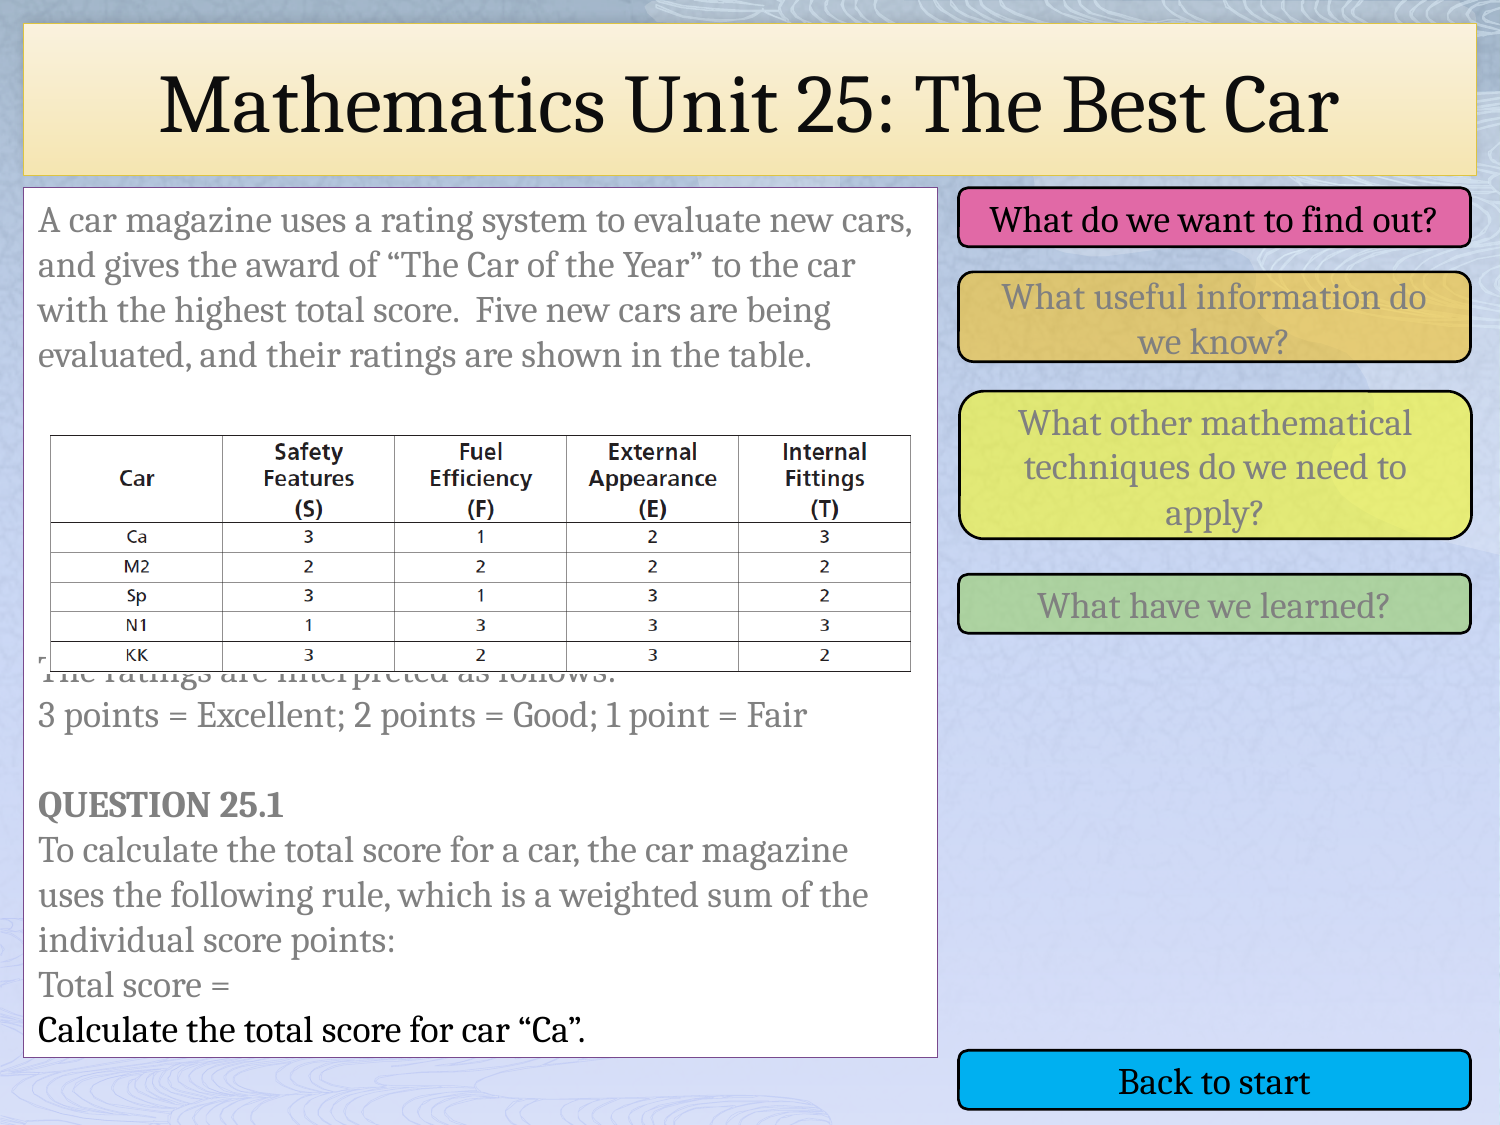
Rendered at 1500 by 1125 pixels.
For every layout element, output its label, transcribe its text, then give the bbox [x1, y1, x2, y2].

text_box What have we learned? [957, 572, 1472, 635]
text_box What useful information do we know? [957, 270, 1472, 364]
title Mathematics Unit 25: The Best Car [23, 23, 1477, 176]
text_box What other mathematical techniques do we need to apply? [958, 389, 1473, 541]
text_box Back to start [957, 1048, 1472, 1111]
text_box What do we want to find out? [957, 186, 1472, 249]
picture [45, 432, 915, 674]
